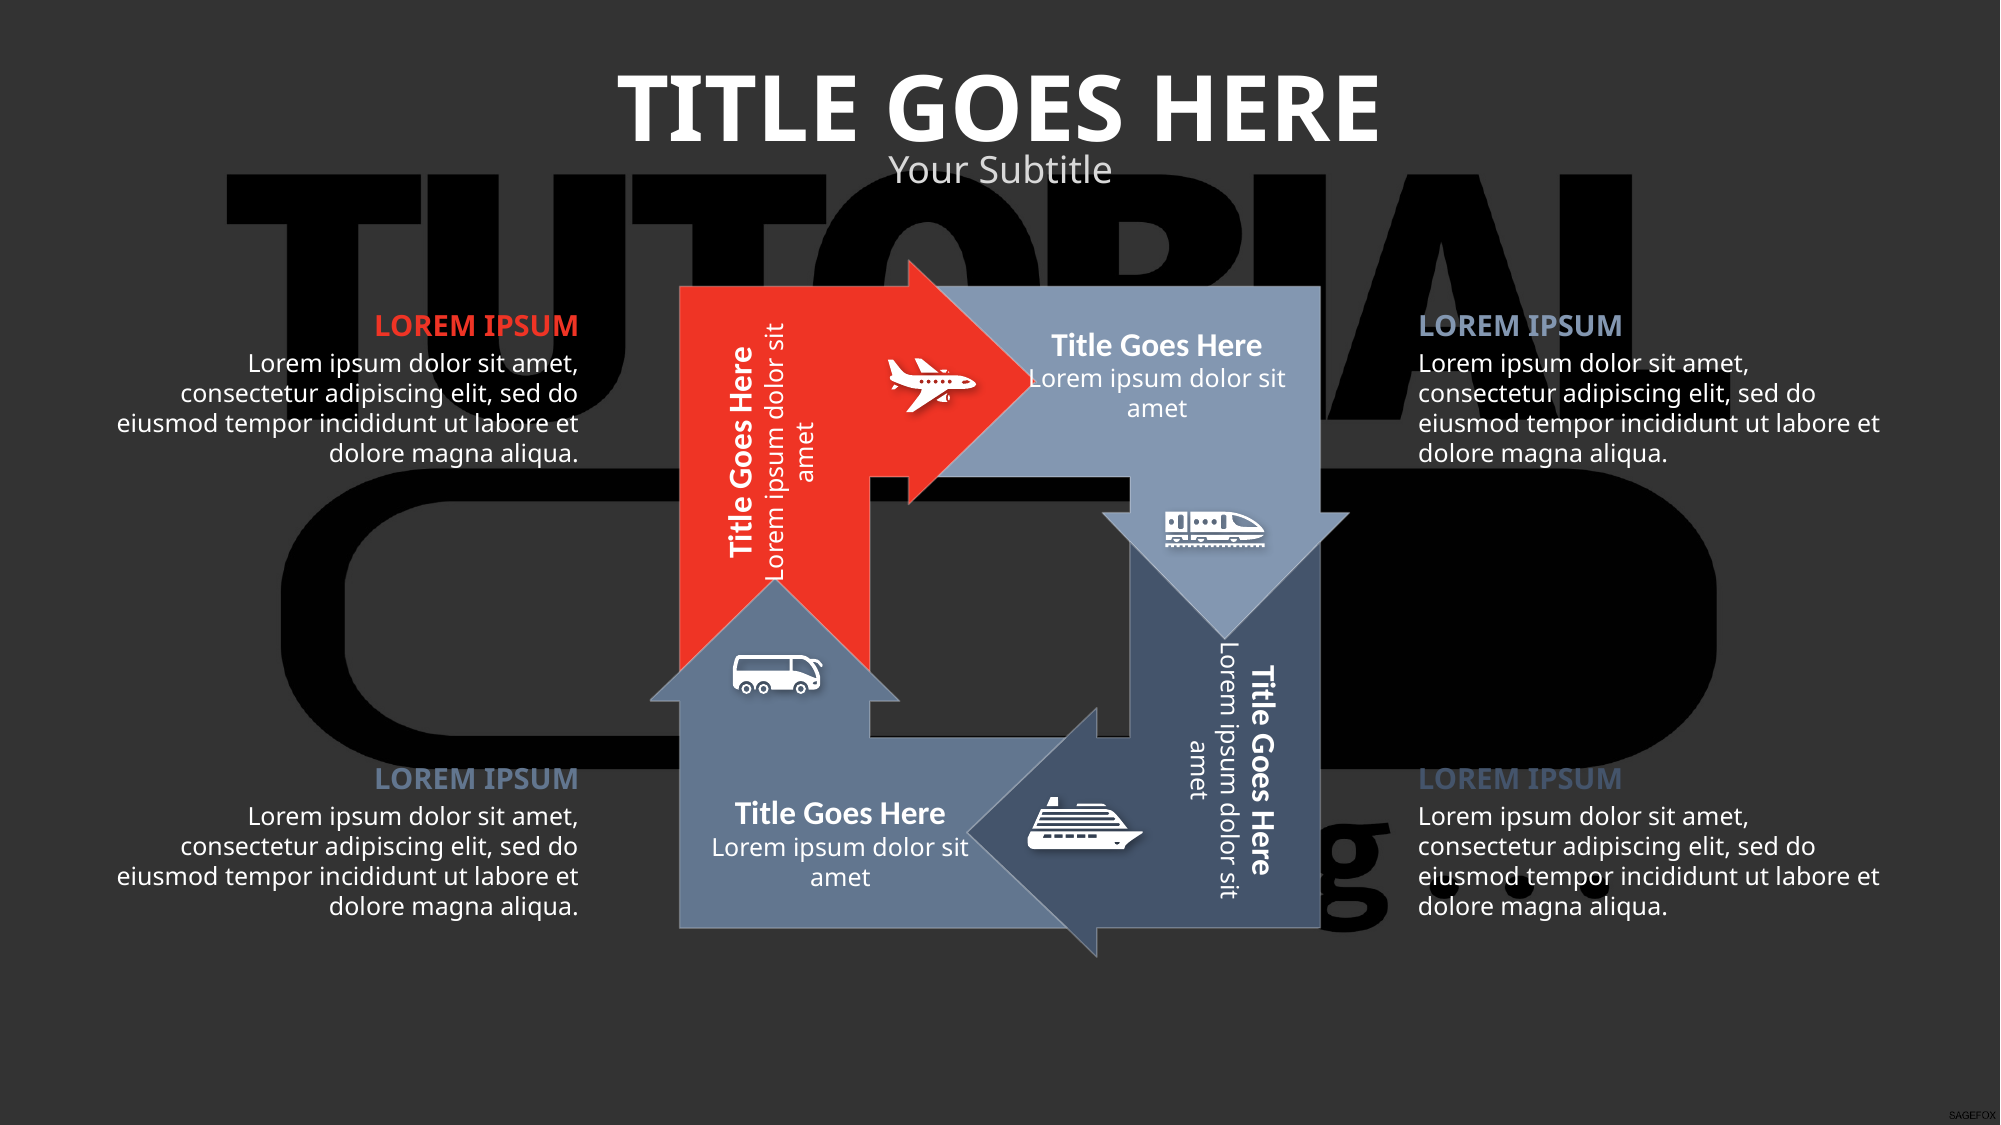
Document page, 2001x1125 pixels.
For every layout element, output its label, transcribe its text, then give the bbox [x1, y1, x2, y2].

text_box [1105, 199, 1326, 345]
text_box LOREM IPSUM Lorem ipsum dolor sit amet, consectetur adipiscing elit, sed do eiusmod tempor incididunt ut labore et dolore magna aliqua. [88, 752, 595, 928]
text_box [1032, 809, 1128, 829]
text_box [887, 359, 977, 413]
text_box [914, 358, 939, 373]
text_box LOREM IPSUM Lorem ipsum dolor sit amet, consectetur adipiscing elit, sed do eiusmod tempor incididunt ut labore et dolore magna aliqua. [1403, 752, 1910, 928]
text_box [758, 683, 769, 694]
text_box [795, 683, 806, 694]
text_box [1165, 511, 1188, 533]
text_box [732, 655, 823, 690]
text_box Title Goes Here Lorem ipsum dolor sit amet [1012, 323, 1302, 423]
text_box [650, 598, 1068, 929]
text_box [985, 541, 1321, 958]
text_box Title Goes Here Lorem ipsum dolor sit amet [1185, 625, 1286, 916]
text_box [1190, 511, 1265, 533]
text_box [1046, 797, 1059, 807]
text_box [1165, 534, 1265, 548]
text_box LOREM IPSUM Lorem ipsum dolor sit amet, consectetur adipiscing elit, sed do eiusmod tempor incididunt ut labore et dolore magna aliqua. [88, 300, 595, 475]
text_box [1027, 831, 1143, 850]
text_box [741, 683, 752, 694]
text_box [1076, 803, 1107, 807]
text_box LOREM IPSUM Lorem ipsum dolor sit amet, consectetur adipiscing elit, sed do eiusmod tempor incididunt ut labore et dolore magna aliqua. [1403, 300, 1910, 475]
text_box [548, 42, 1452, 199]
text_box Title Goes Here Lorem ipsum dolor sit amet [695, 791, 985, 892]
text_box [679, 260, 1012, 671]
text_box Title Goes Here Lorem ipsum dolor sit amet [718, 308, 819, 598]
text_box [936, 286, 1350, 625]
picture [0, 0, 2001, 1125]
text_box [674, 199, 895, 345]
